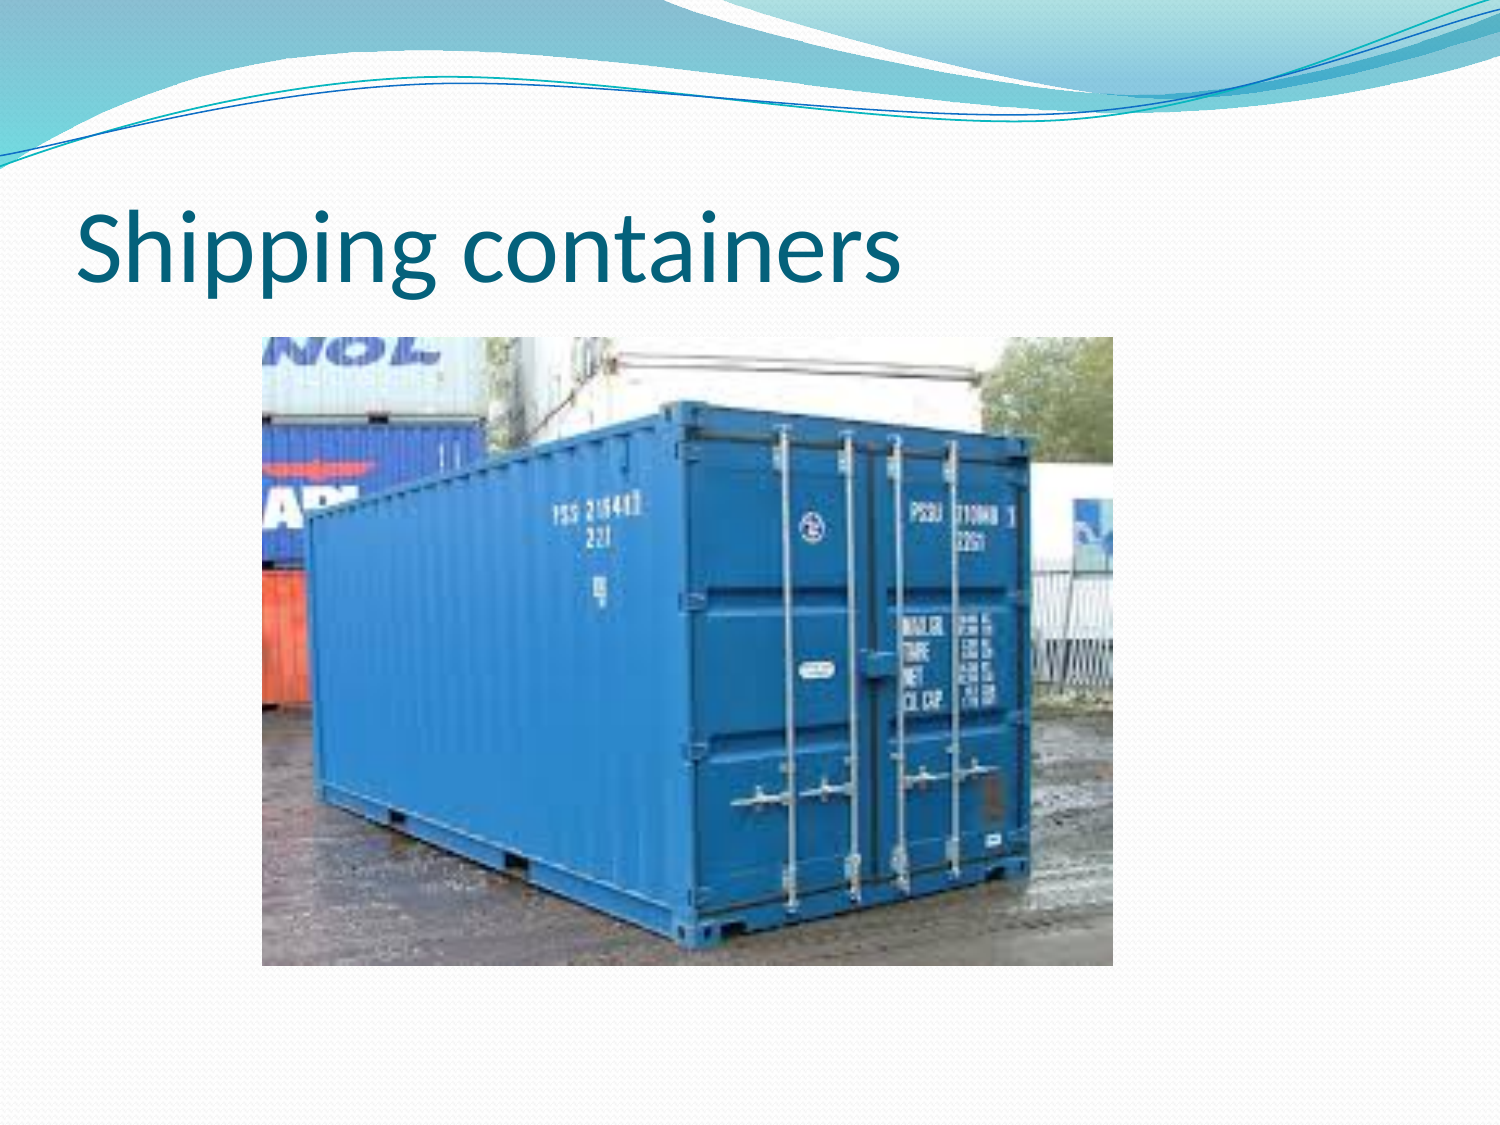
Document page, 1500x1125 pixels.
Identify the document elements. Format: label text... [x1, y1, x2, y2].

title Shipping containers [75, 115, 1425, 303]
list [262, 337, 1113, 967]
